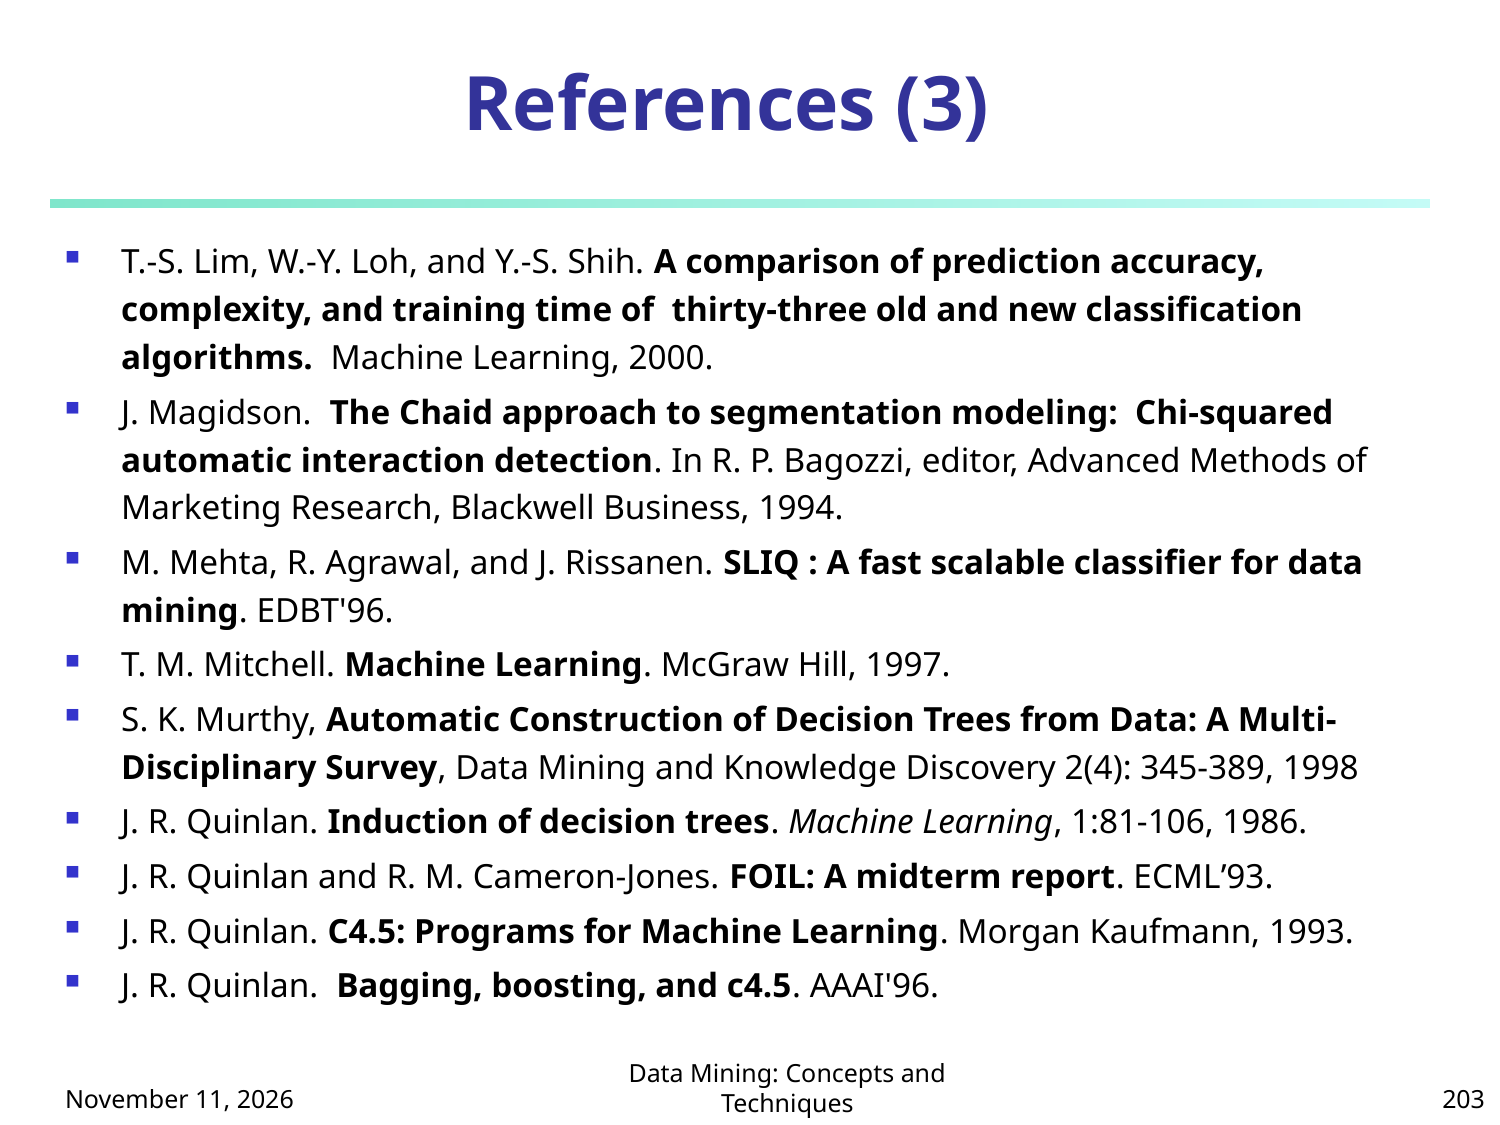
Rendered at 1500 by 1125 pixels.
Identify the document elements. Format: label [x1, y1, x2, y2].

footer [549, 1088, 1025, 1125]
slide_number [1187, 1062, 1500, 1125]
list [50, 224, 1450, 1088]
title [75, 62, 1379, 154]
slide_number [50, 1088, 363, 1125]
